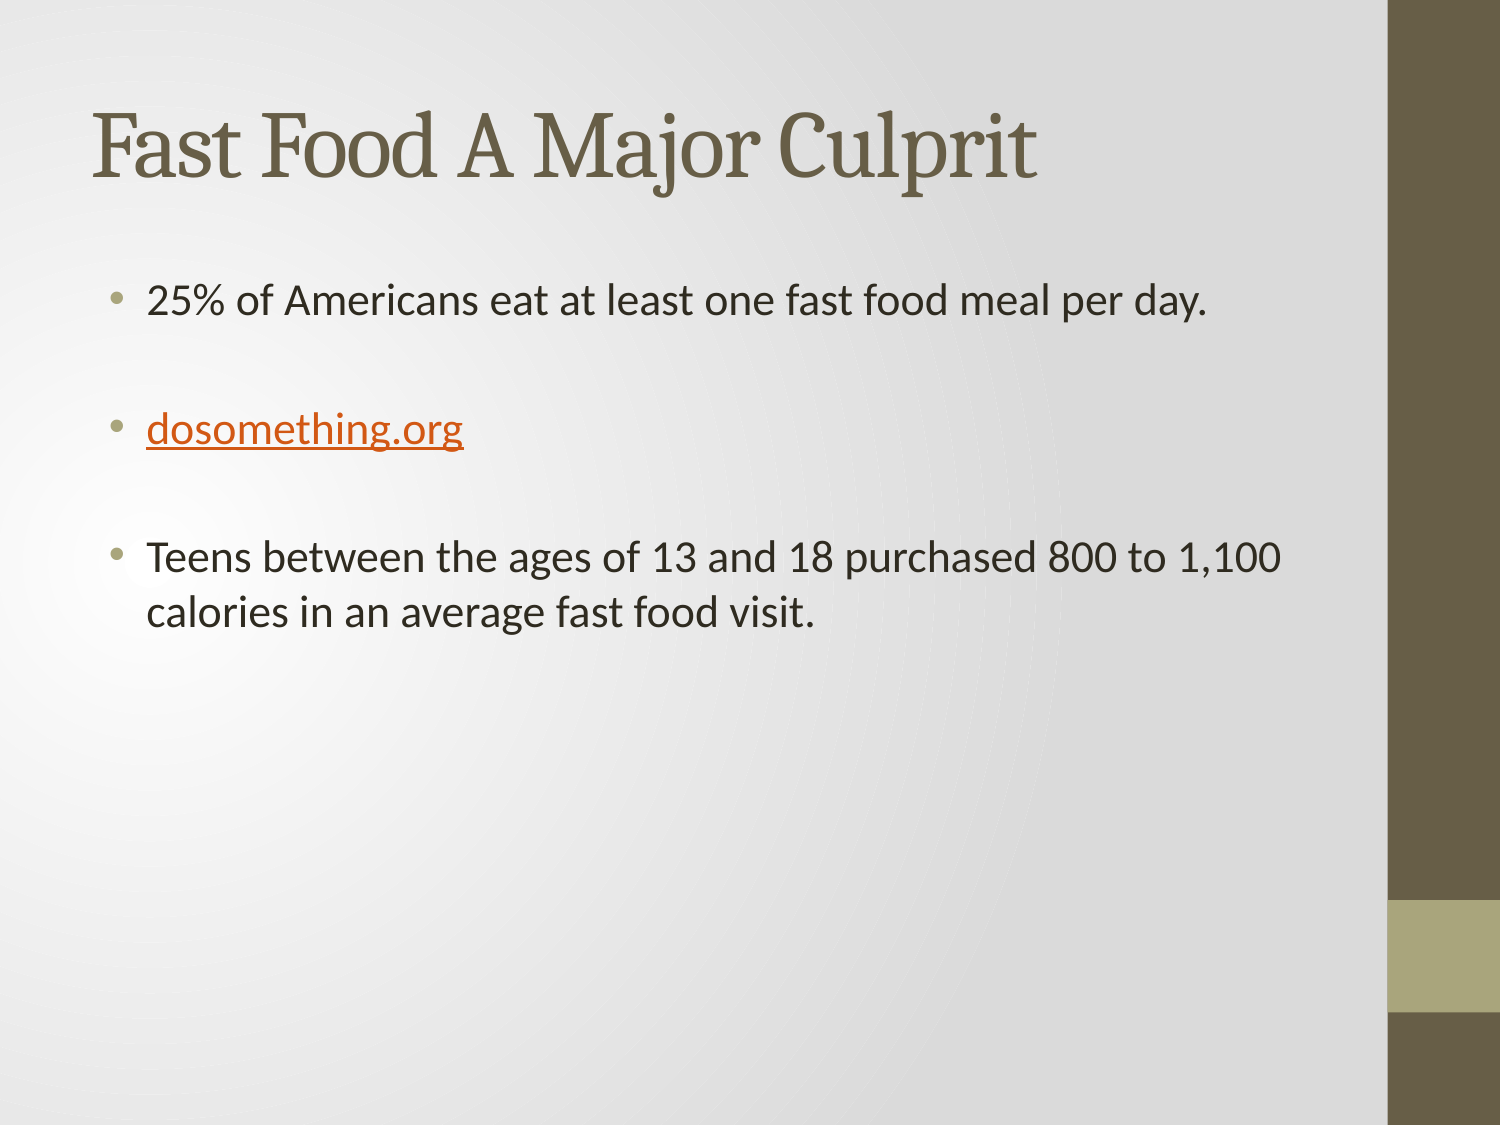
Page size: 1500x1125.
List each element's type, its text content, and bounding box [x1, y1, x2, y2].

list 25% of Americans eat at least one fast food meal per day. dosomething.org Teens between the ages of 13 and 18 purchased 800 to 1,100 calories in an average fast food visit. [75, 262, 1325, 1050]
title Fast Food A Major Culprit [75, 45, 1325, 233]
